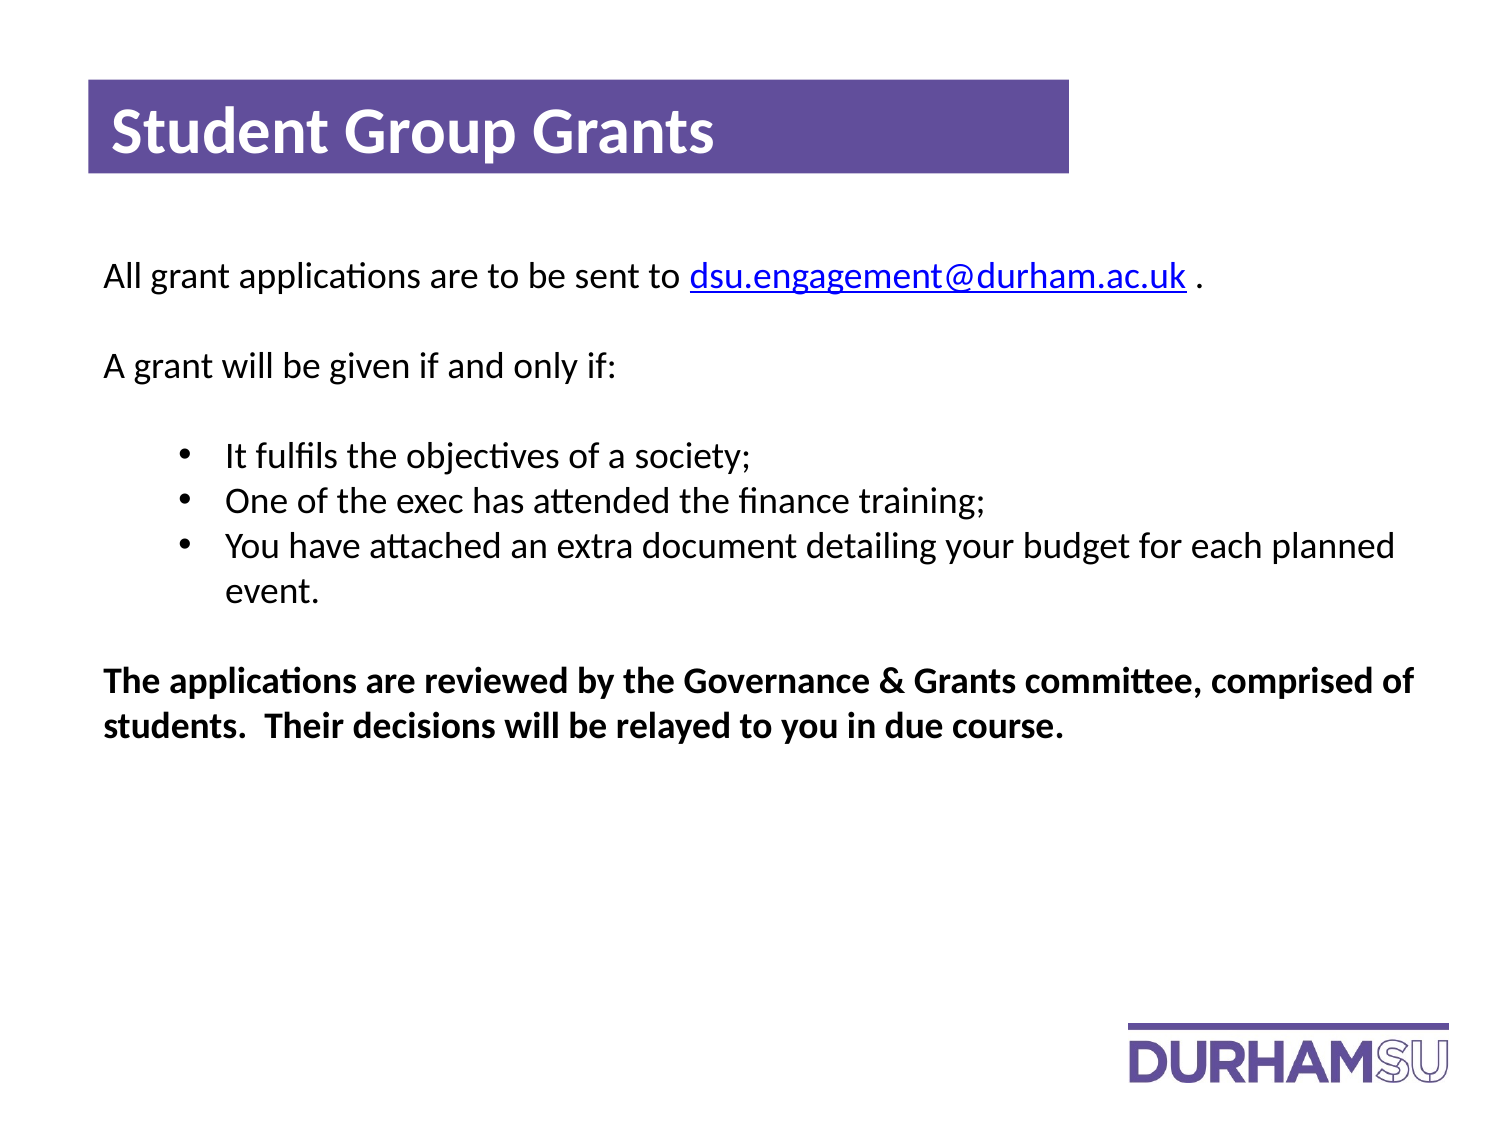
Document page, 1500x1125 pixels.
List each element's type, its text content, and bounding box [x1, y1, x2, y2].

picture [1127, 1022, 1449, 1083]
text_box All grant applications are to be sent to dsu.engagement@durham.ac.uk . A grant will be given if and only if: It fulfils the objectives of a society; One of the exec has attended the finance training; You have attached an extra document detailing your budget for each planned event. The applications are reviewed by the Governance & Grants committee, comprised of students. Their decisions will be relayed to you in due course. [88, 243, 1449, 799]
text_box Student Group Grants [96, 79, 1199, 185]
text_box [86, 78, 1071, 175]
